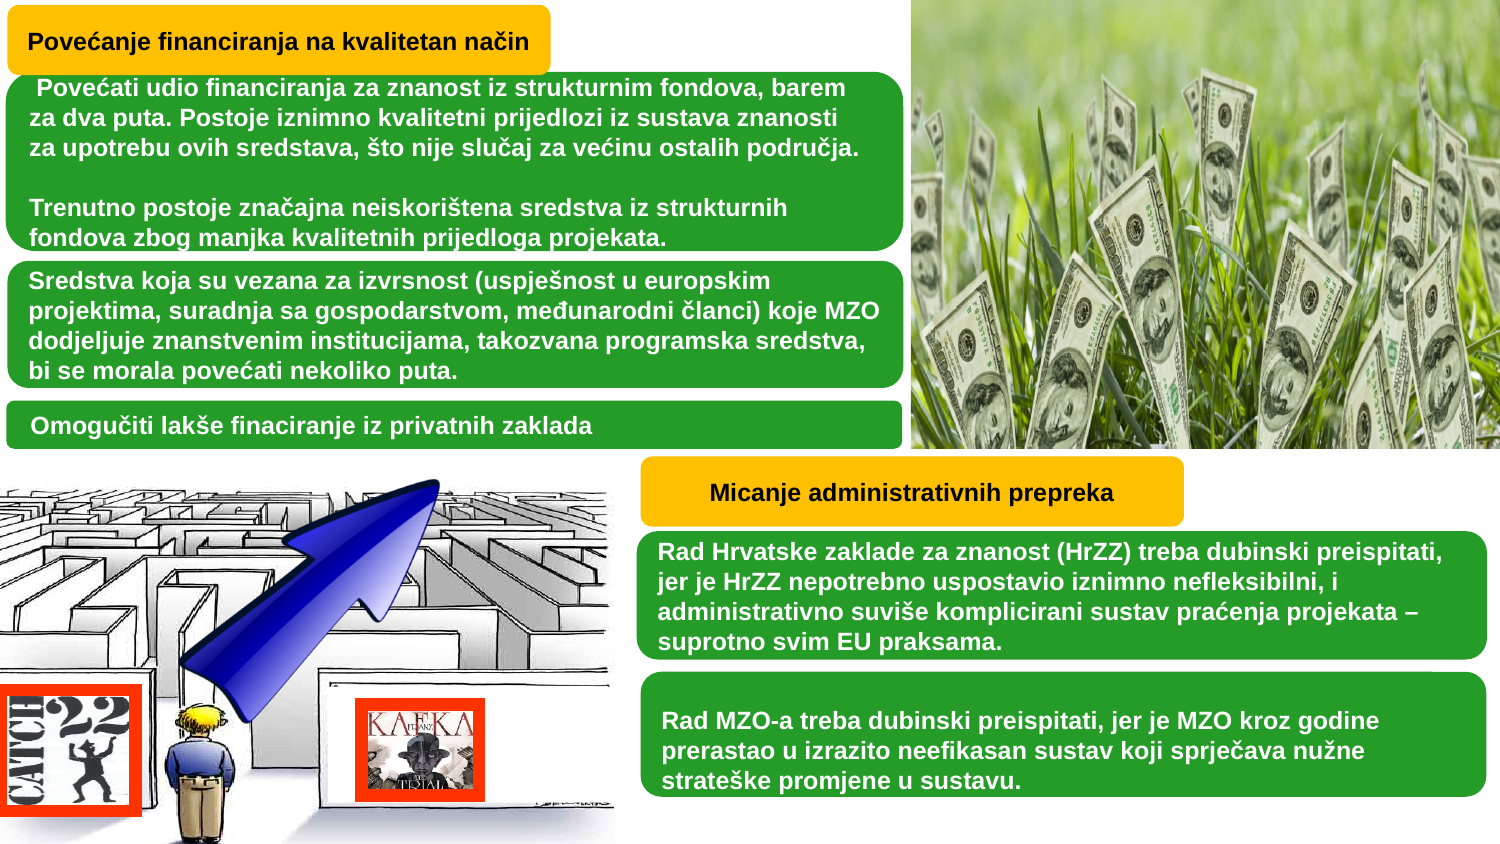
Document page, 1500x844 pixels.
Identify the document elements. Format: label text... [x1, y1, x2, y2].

picture [0, 451, 618, 844]
text_box Micanje administrativnih prepreka [638, 454, 1187, 529]
text_box Povećanje financiranja na kvalitetan način [5, 2, 553, 78]
text_box Rad Hrvatske zaklade za znanost (HrZZ) treba dubinski preispitati, jer je HrZZ nepotrebno uspostavio iznimno nefleksibilni, i administrativno suviše komplicirani sustav praćenja projekata – suprotno svim EU praksama. [634, 528, 1490, 662]
text_box Povećati udio financiranja za znanost iz strukturnim fondova, barem za dva puta. Postoje iznimno kvalitetni prijedlozi iz sustava znanosti za upotrebu ovih sredstava, što nije slučaj za većinu ostalih područja. Trenutno postoje značajna neiskorištena sredstva iz strukturnih fondova zbog manjka kvalitetnih prijedloga projekata. [3, 69, 905, 254]
text_box Sredstva koja su vezana za izvrsnost (uspješnost u europskim projektima, suradnja sa gospodarstvom, međunarodni članci) koje MZO dodjeljuje znanstvenim institucijama, takozvana programska sredstva, bi se morala povećati nekoliko puta. [5, 258, 905, 391]
text_box Rad MZO-a treba dubinski preispitati, jer je MZO kroz godine prerastao u izrazito neefikasan sustav koji sprječava nužne strateške promjene u sustavu. [638, 669, 1489, 799]
picture [910, 0, 1500, 449]
text_box Omogučiti lakše finaciranje iz privatnih zaklada [4, 398, 905, 451]
